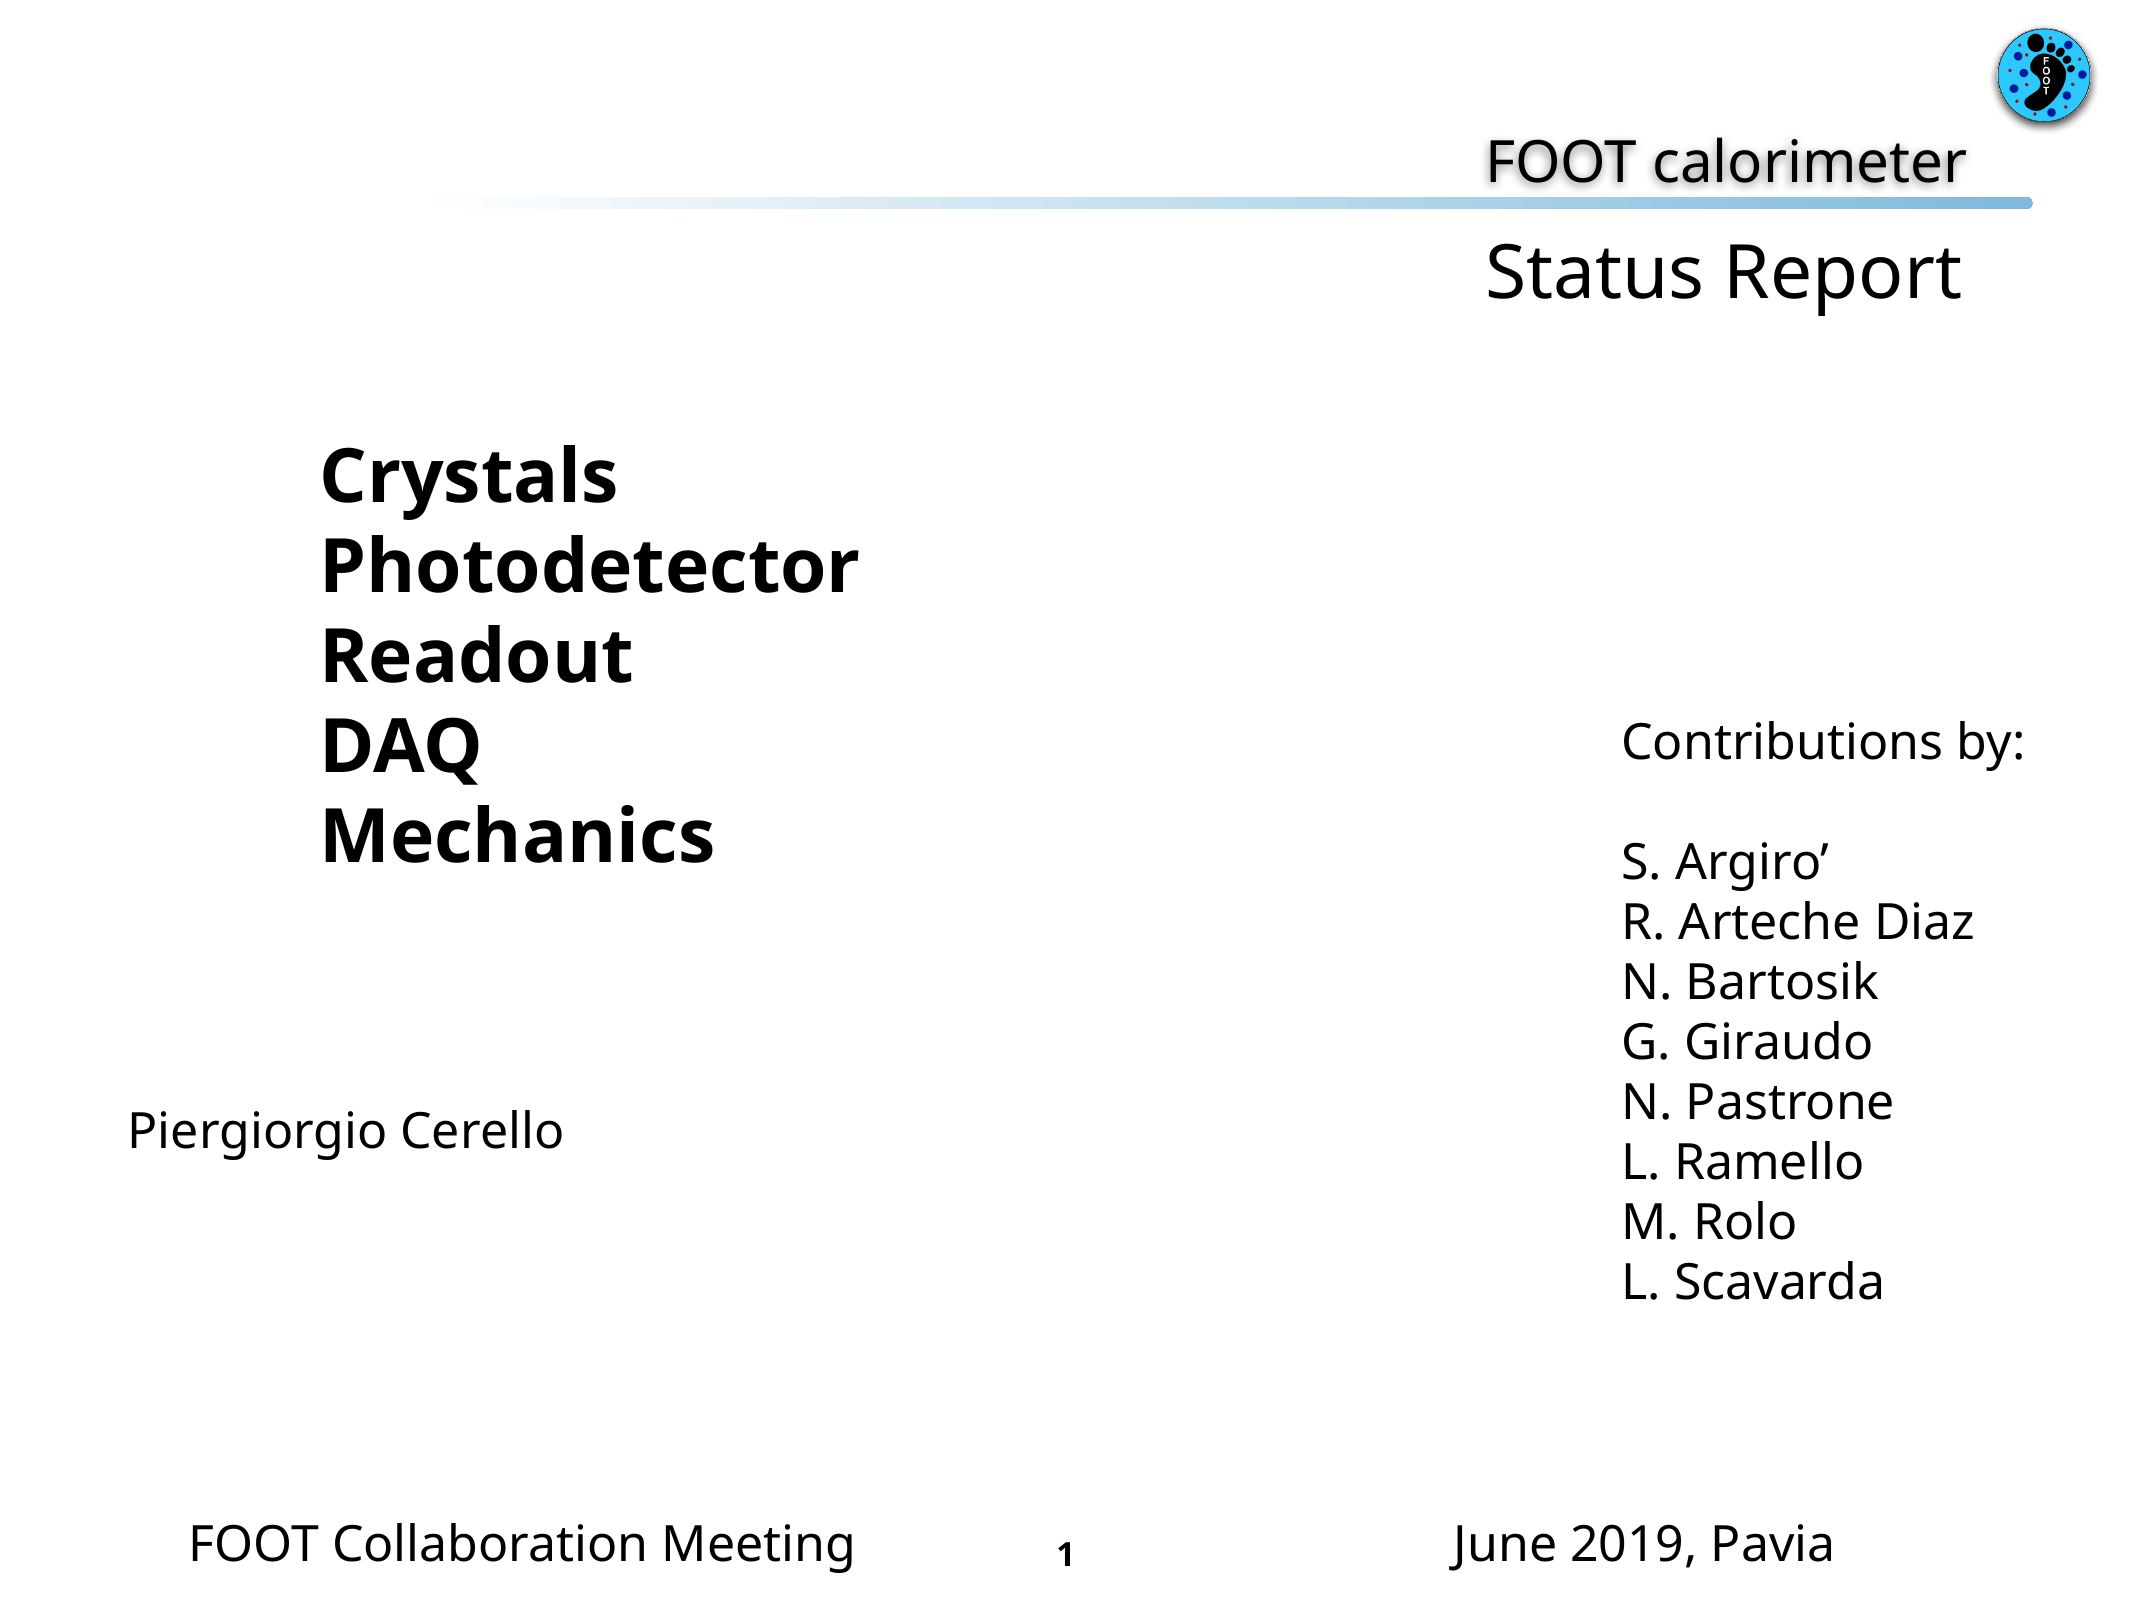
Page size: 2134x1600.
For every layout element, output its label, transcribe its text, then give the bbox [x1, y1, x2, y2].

text_box Status Report [1476, 214, 1971, 322]
text_box Contributions by: S. Argiro’ R. Arteche Diaz N. Bartosik G. Giraudo N. Pastrone L. Ramello M. Rolo L. Scavarda [1613, 701, 2034, 1378]
slide_number 1 [1046, 1524, 1086, 1581]
text_box [409, 197, 2033, 209]
picture [1997, 28, 2091, 122]
text_box Piergiorgio Cerello [119, 1090, 574, 1168]
text_box Crystals Photodetector Readout DAQ Mechanics [311, 419, 870, 887]
text_box FOOT calorimeter [1476, 116, 1976, 197]
